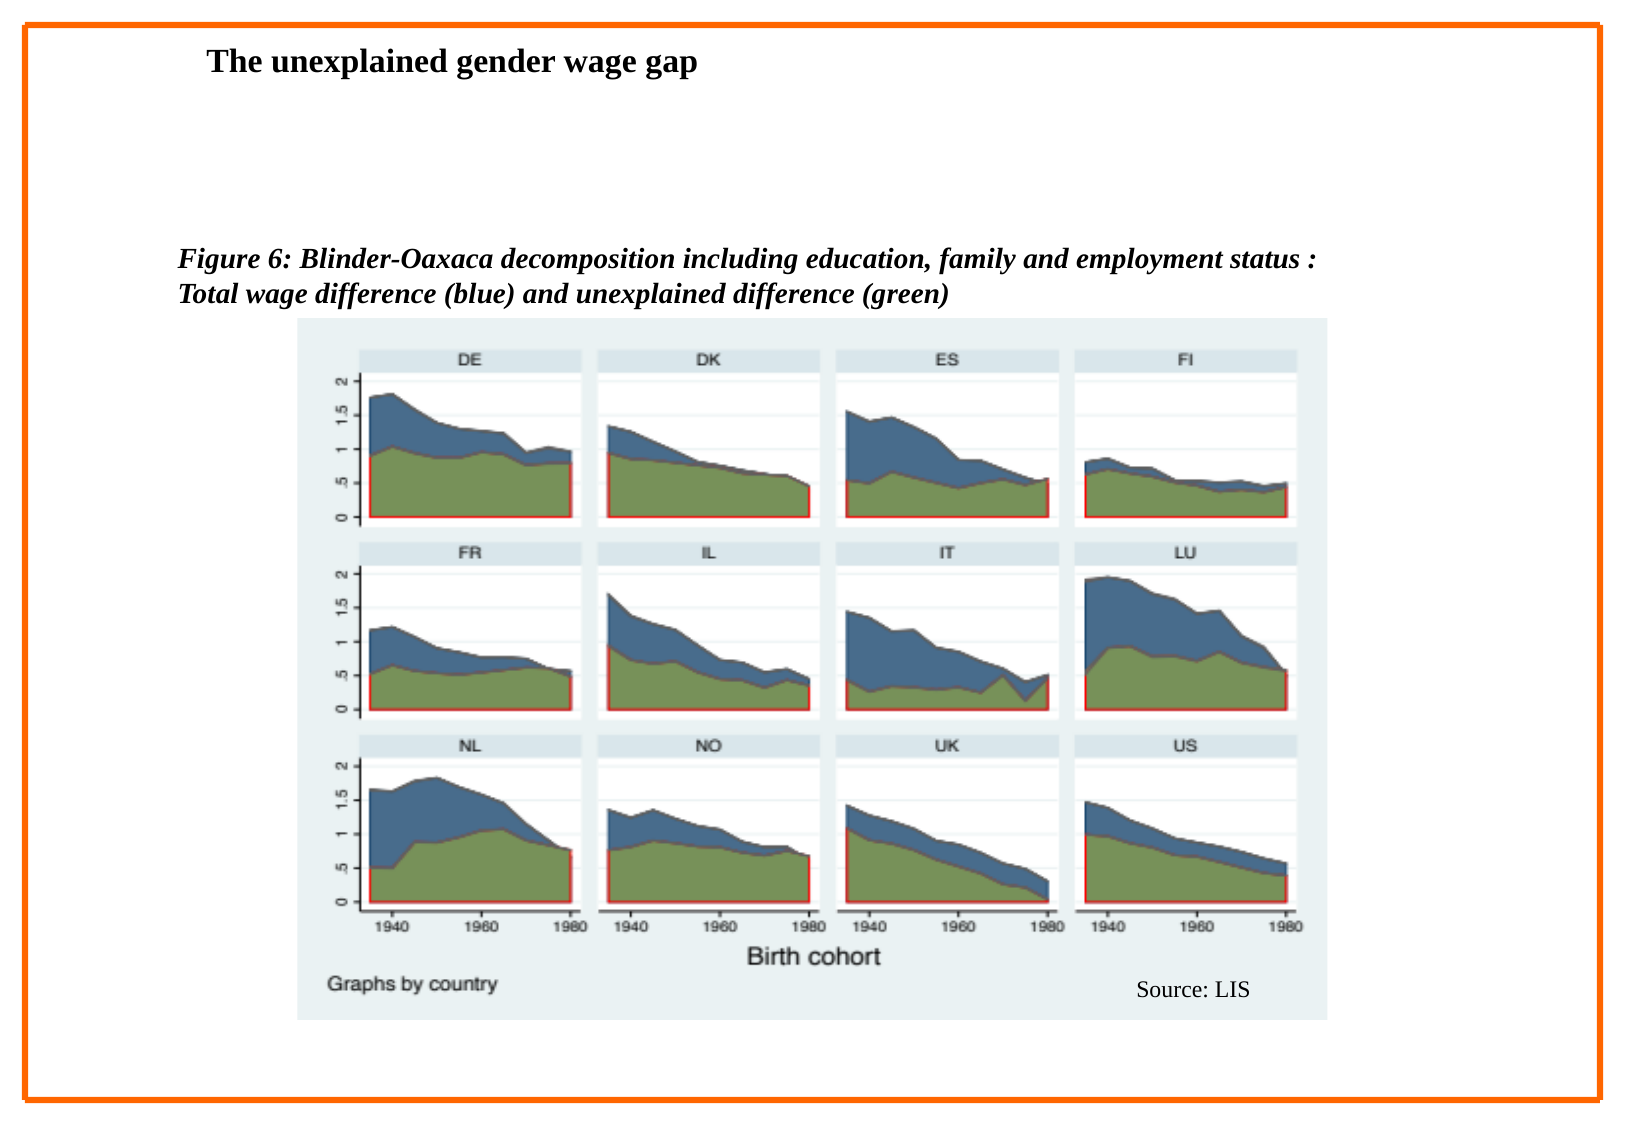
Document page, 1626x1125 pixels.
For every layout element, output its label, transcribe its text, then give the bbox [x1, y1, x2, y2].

picture [297, 318, 1328, 1020]
text_box Figure 6: Blinder-Oaxaca decomposition including education, family and employment status : Total wage difference (blue) and unexplained difference (green) [162, 231, 1439, 317]
title The unexplained gender wage gap [193, 32, 1416, 86]
